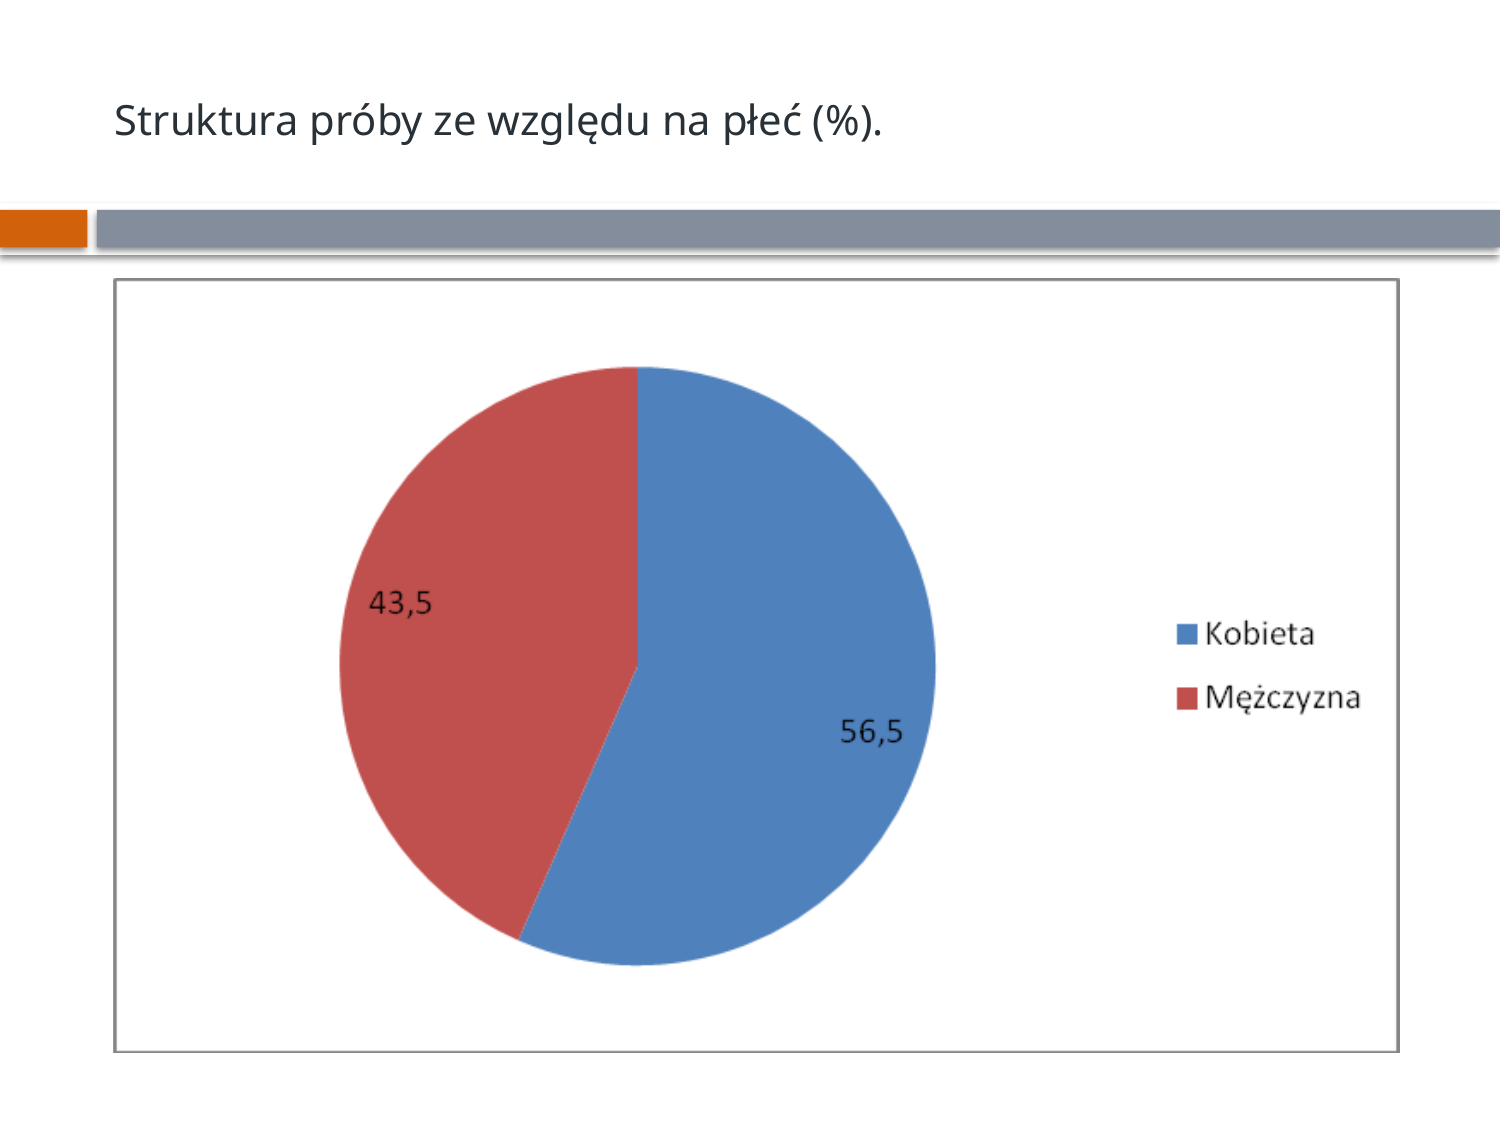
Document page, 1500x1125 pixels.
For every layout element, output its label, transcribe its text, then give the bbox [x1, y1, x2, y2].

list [111, 278, 1400, 1054]
title Struktura próby ze względu na płeć (%). [99, 37, 1438, 201]
